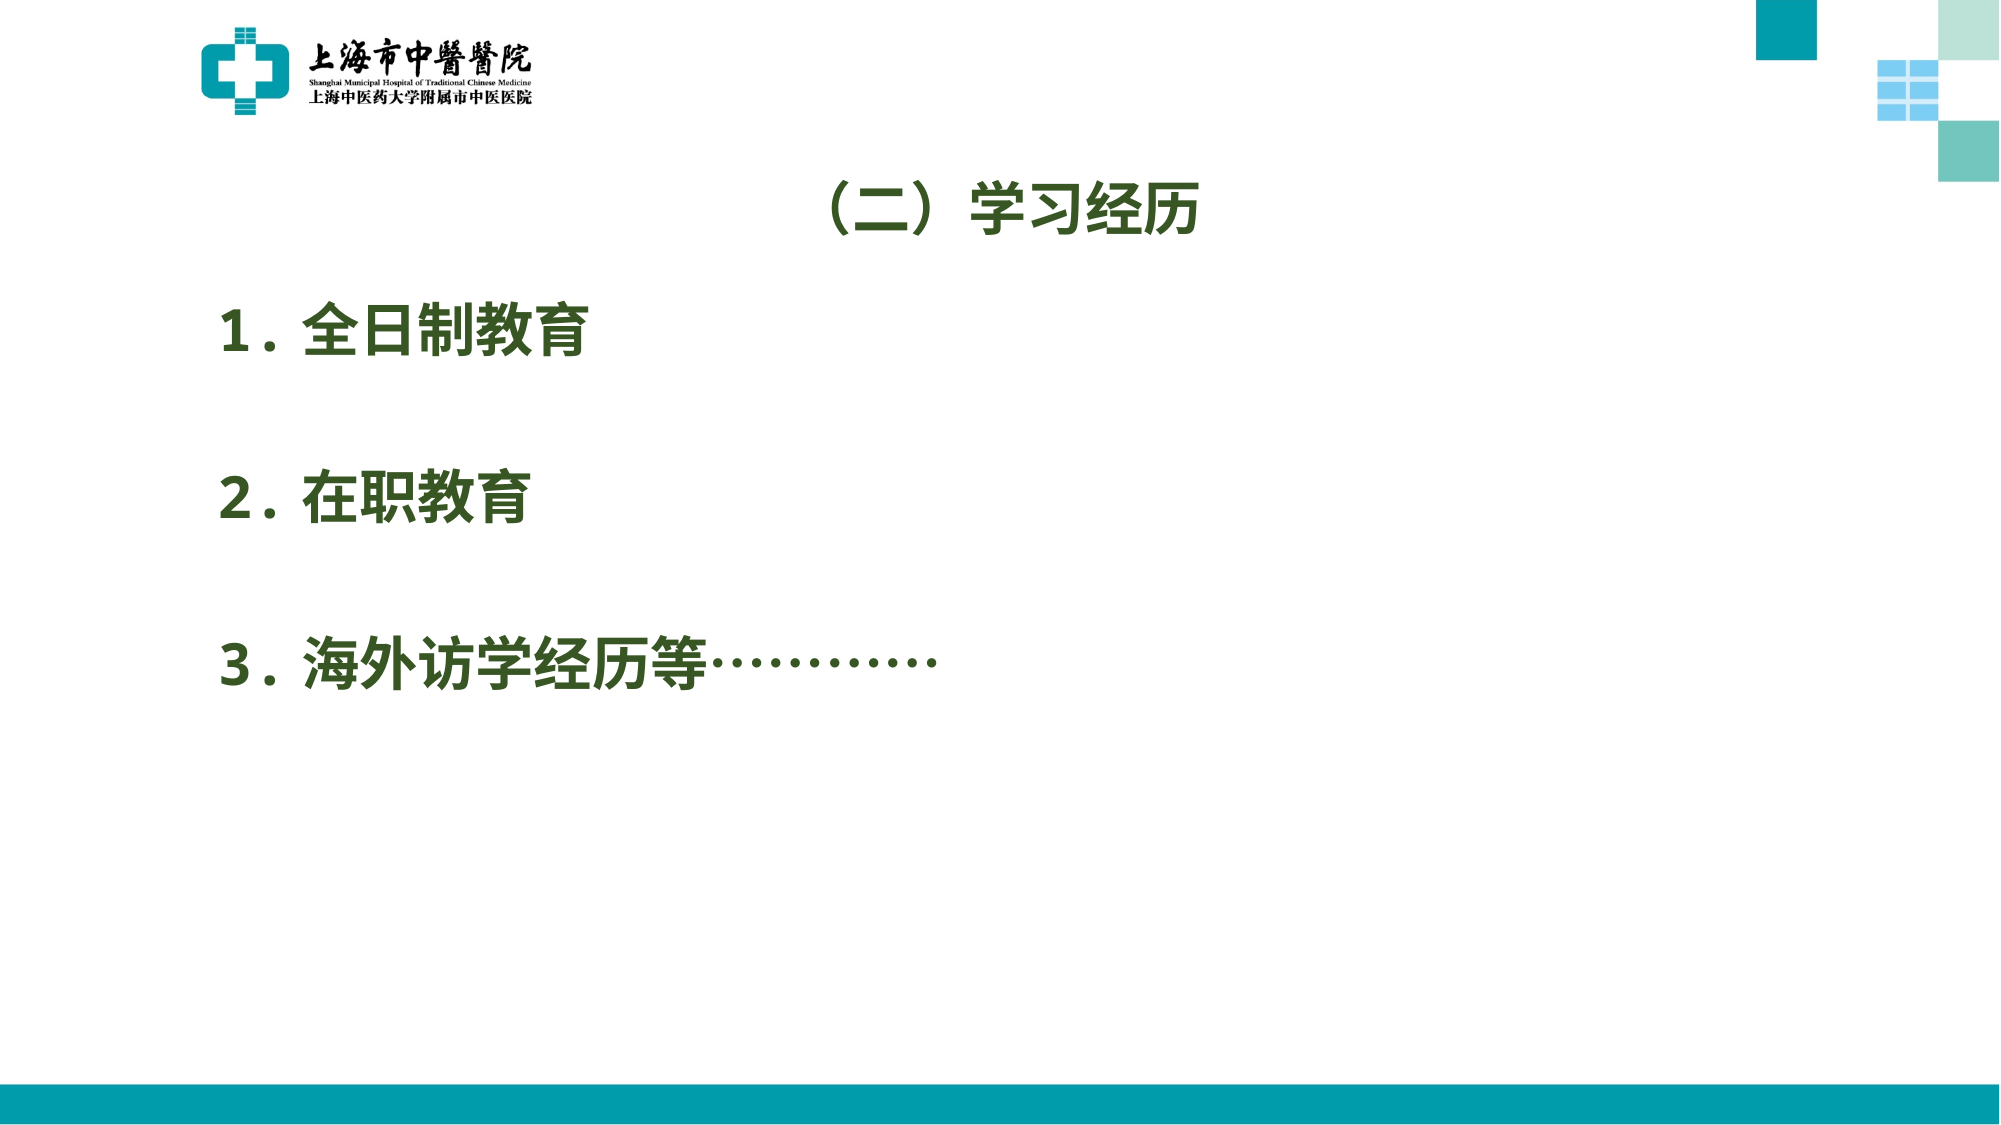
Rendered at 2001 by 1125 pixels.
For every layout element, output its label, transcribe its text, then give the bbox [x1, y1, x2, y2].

picture [0, 0, 2000, 1125]
list 1.全日制教育 2.在职教育 3.海外访学经历等………… [202, 293, 1794, 973]
title （二）学习经历 [202, 122, 1794, 250]
